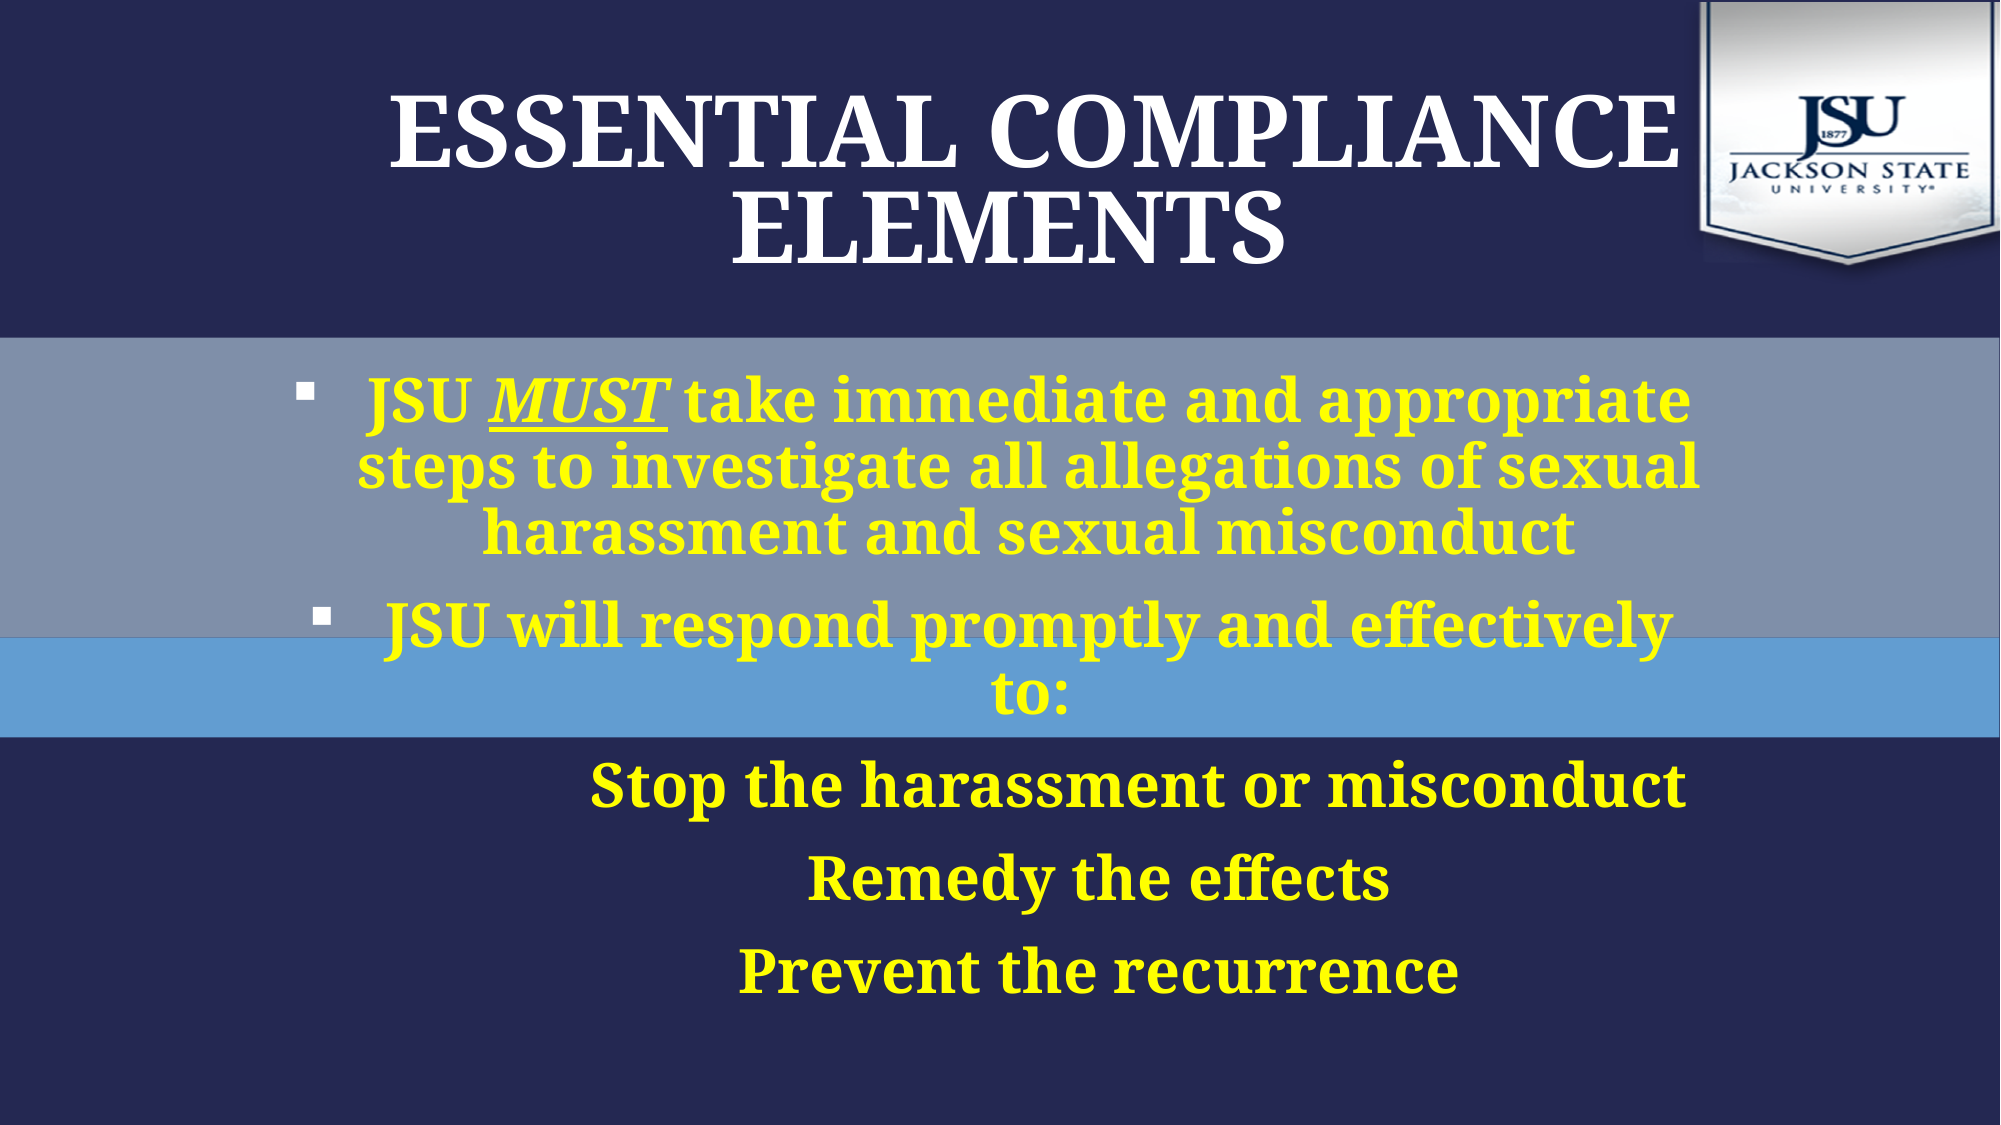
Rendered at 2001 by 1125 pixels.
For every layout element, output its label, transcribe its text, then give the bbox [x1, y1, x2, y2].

subtitle JSU MUST take immediate and appropriate steps to investigate all allegations of sexual harassment and sexual misconduct JSU will respond promptly and effectively to: Stop the harassment or misconduct Remedy the effects Prevent the recurrence [265, 360, 1726, 1016]
picture [1683, 1, 2001, 285]
title Essential compliance elements [112, 82, 1959, 291]
